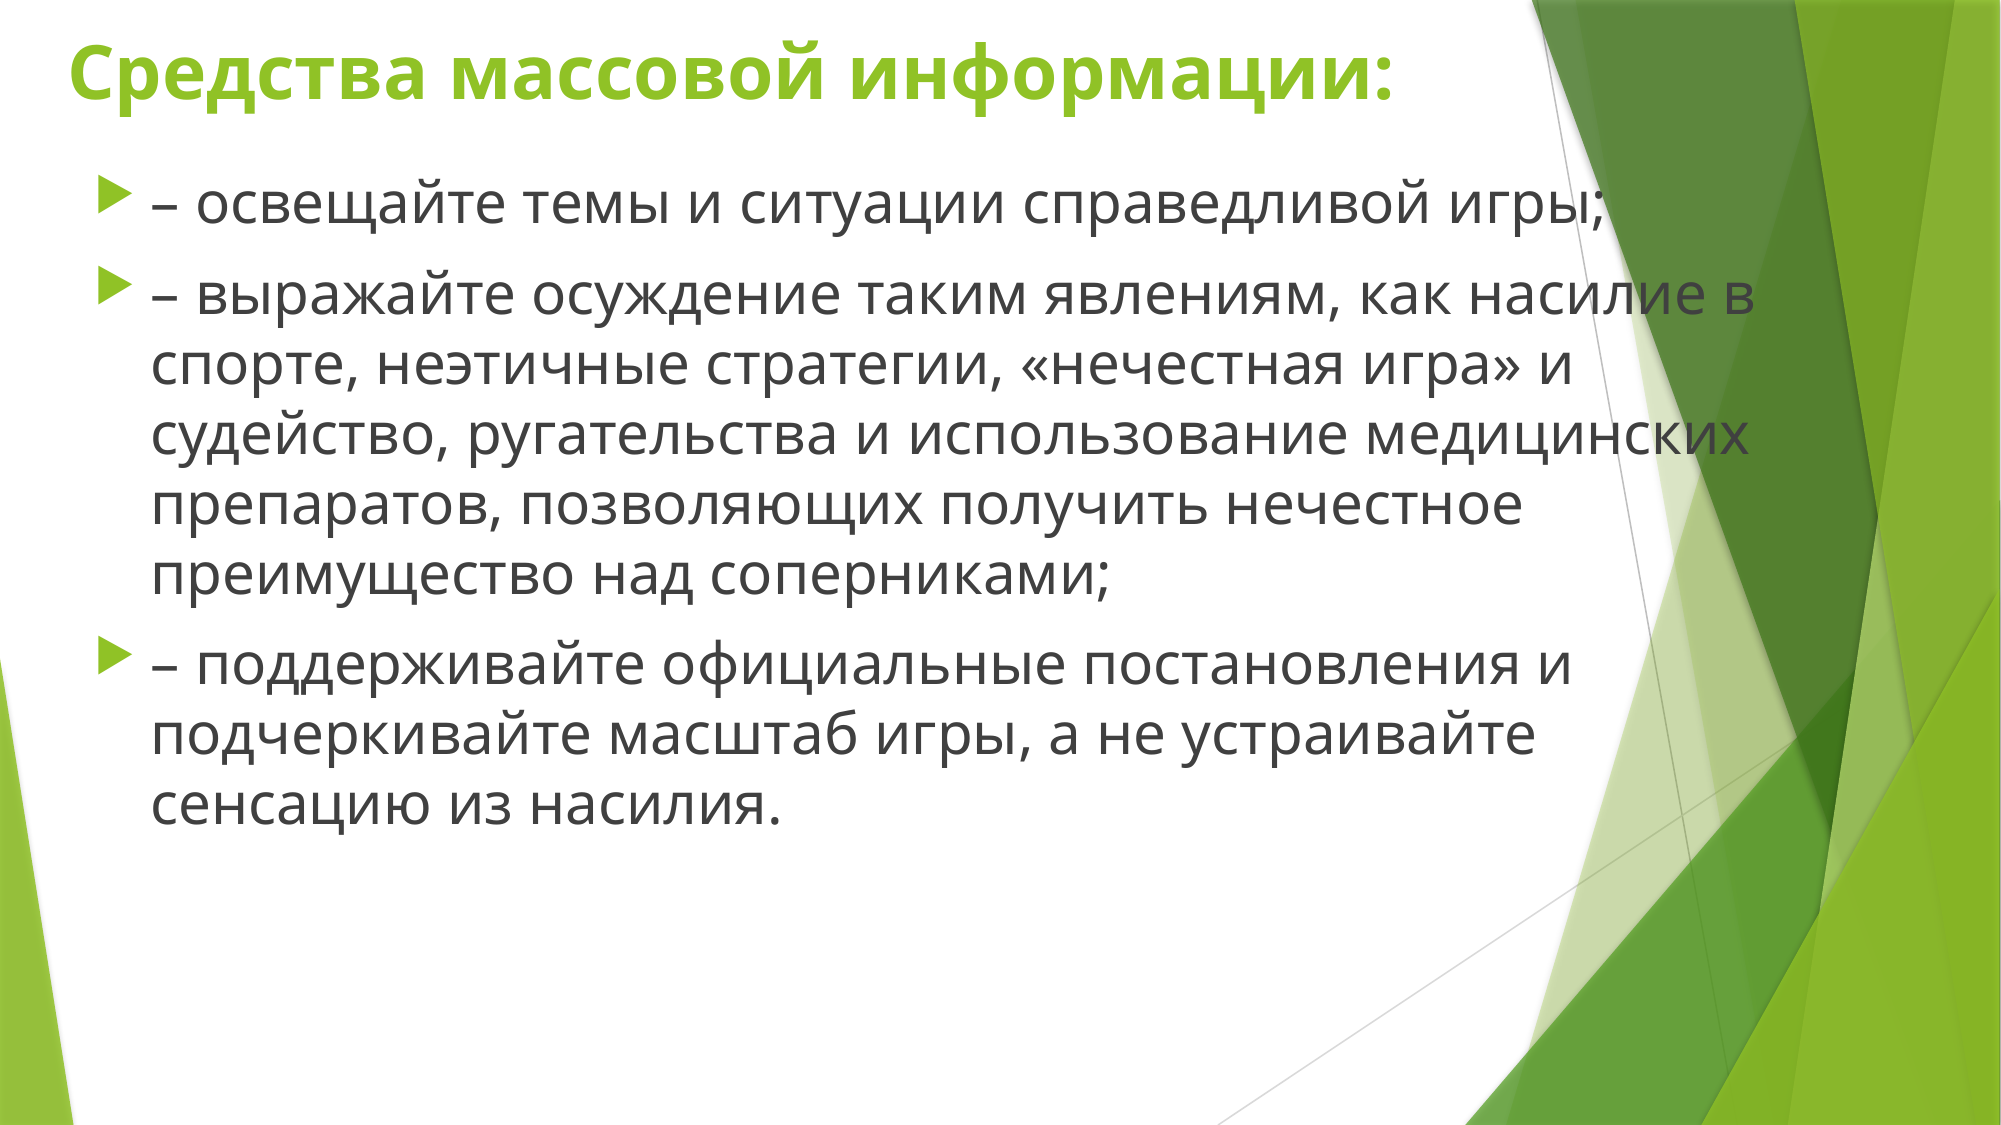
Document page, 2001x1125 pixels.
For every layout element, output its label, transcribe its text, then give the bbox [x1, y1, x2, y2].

list – освещайте темы и ситуации справедливой игры; – выражайте осуждение таким явлениям, как насилие в спорте, неэтичные стратегии, «нечестная игра» и судейство, ругательства и использование медицинских препаратов, позволяющих получить нечестное преимущество над соперниками; – поддерживайте официальные постановления и подчеркивайте масштаб игры, а не устраивайте сенсацию из насилия. [79, 158, 1798, 991]
title Средства массовой информации: [52, 16, 1503, 142]
